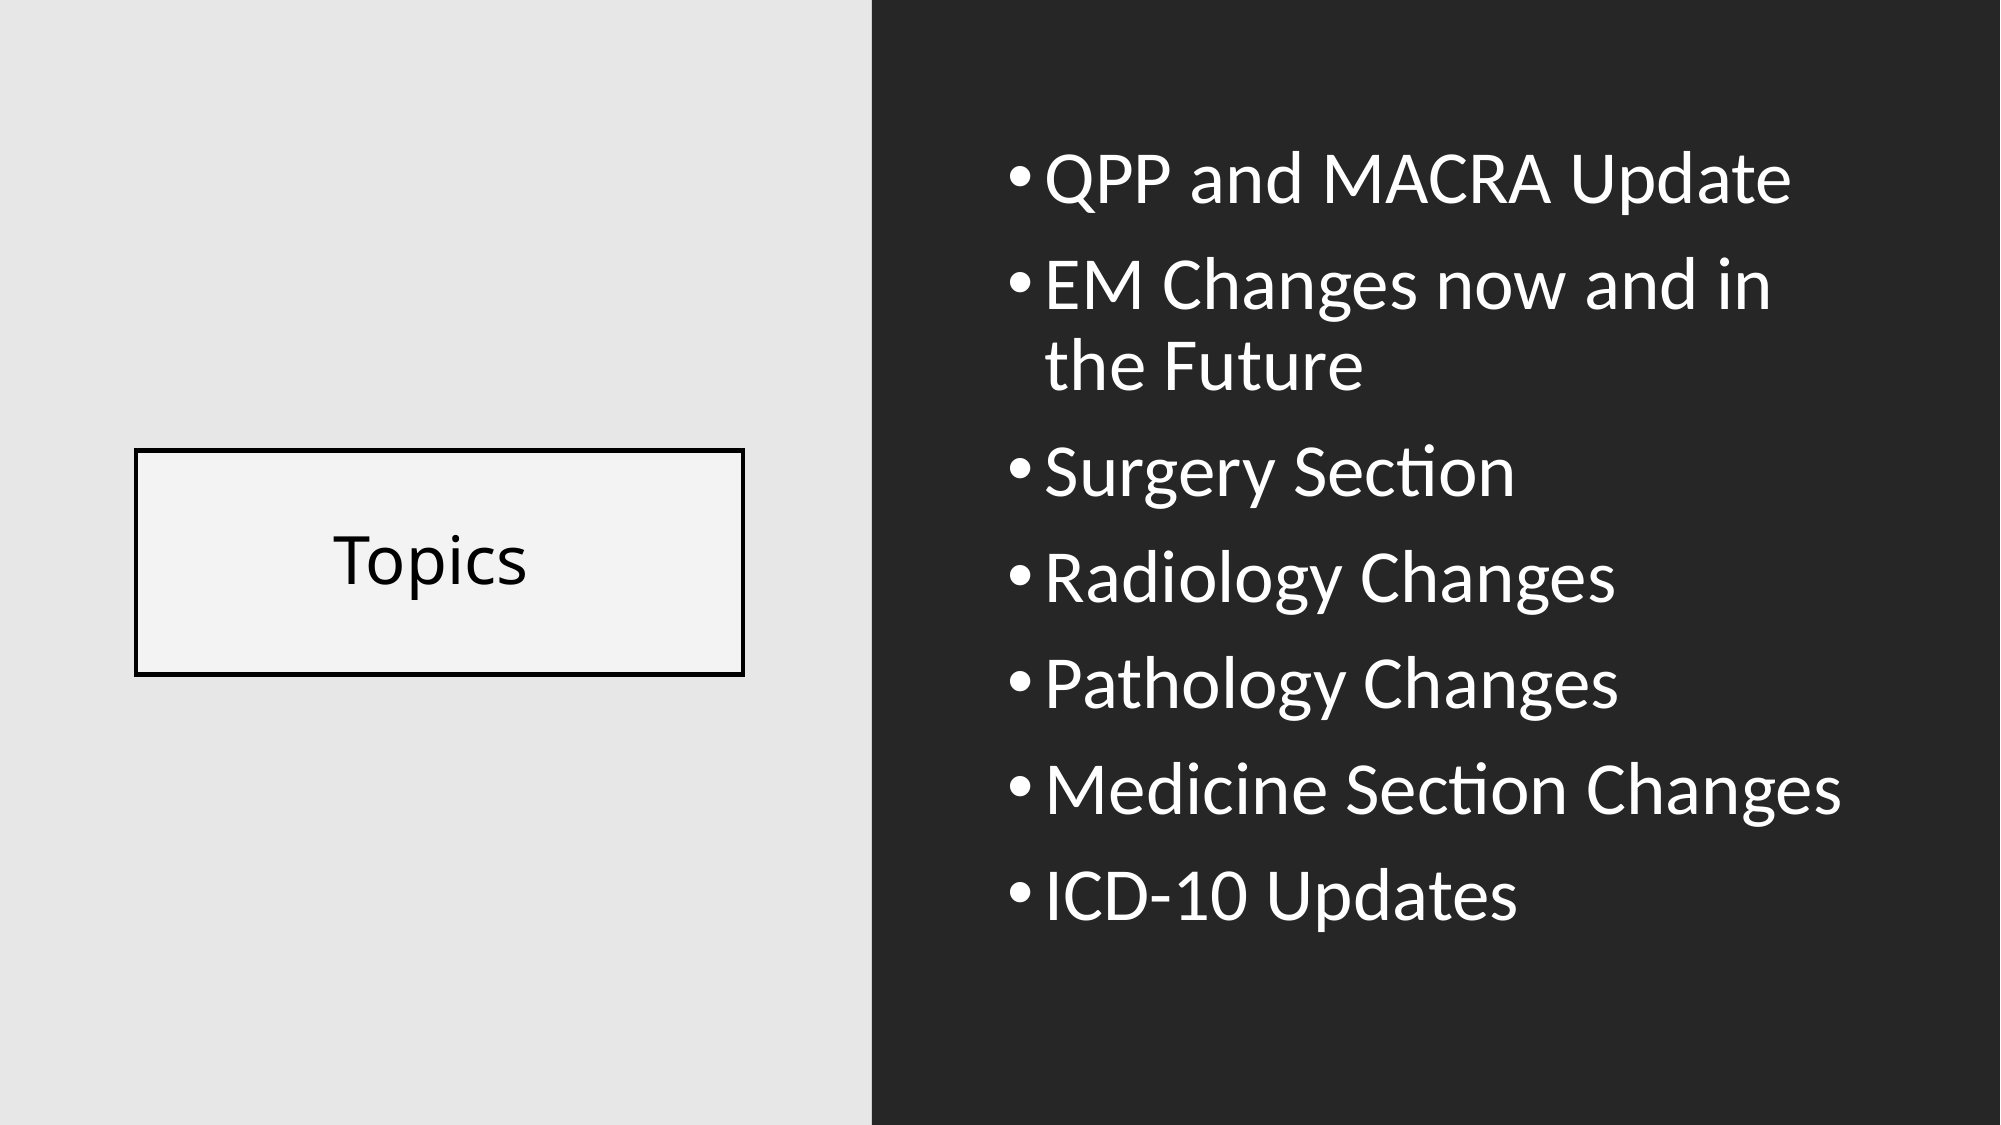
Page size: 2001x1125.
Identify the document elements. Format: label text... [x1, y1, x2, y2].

title Topics [136, 450, 743, 675]
list QPP and MACRA Update EM Changes now and in the Future Surgery Section Radiology Changes Pathology Changes Medicine Section Changes ICD-10 Updates [992, 131, 1880, 994]
text_box [871, 0, 2000, 1125]
